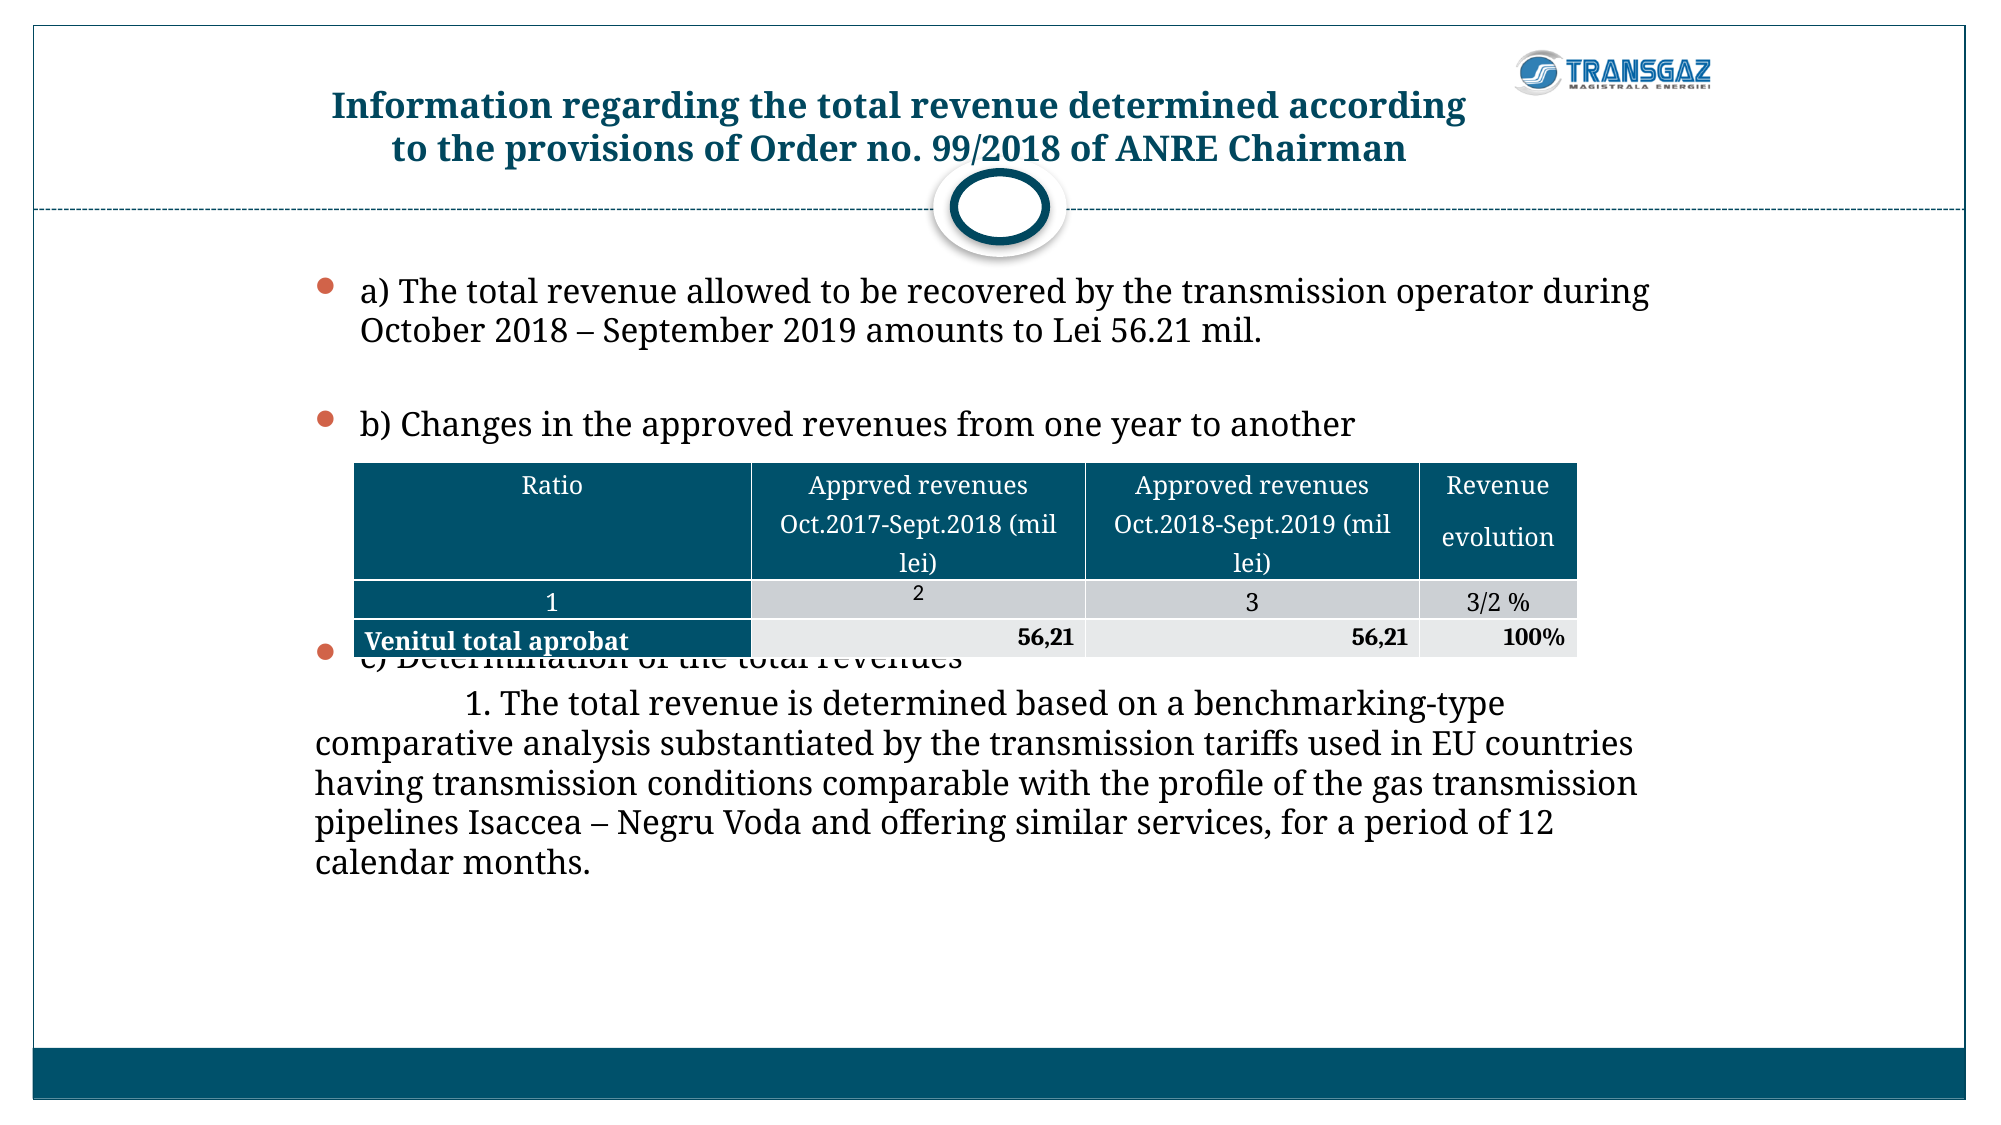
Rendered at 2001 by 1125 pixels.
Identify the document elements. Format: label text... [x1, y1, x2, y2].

table_cell 1 [354, 581, 751, 618]
table_cell Venitul total aprobat [354, 620, 751, 657]
table_cell 2 [752, 581, 1085, 618]
table_header Ratio [354, 463, 751, 579]
table_cell 3 [1086, 581, 1419, 618]
table_header Apprved revenues Oct.2017-Sept.2018 (mil lei) [752, 463, 1085, 579]
list a) The total revenue allowed to be recovered by the transmission operator during October 2018 – September 2019 amounts to Lei 56.21 mil. b) Changes in the approved revenues from one year to another c) Determination of the total revenues 1. The total revenue is determined based on a benchmarking-type comparative analysis substantiated by the transmission tariffs used in EU countries having transmission conditions comparable with the profile of the gas transmission pipelines Isaccea – Negru Voda and offering similar services, for a period of 12 calendar months. [300, 262, 1695, 1001]
picture [1512, 37, 1714, 113]
table_header Approved revenues Oct.2018-Sept.2019 (mil lei) [1086, 463, 1419, 579]
table_cell 3/2 % [1420, 581, 1577, 618]
table_header Revenue evolution [1420, 463, 1577, 579]
table_cell 56,21 [1086, 620, 1419, 657]
title Information regarding the total revenue determined according to the provisions of Order no. 99/2018 of ANRE Chairman [312, 48, 1487, 177]
table_cell 100% [1420, 620, 1577, 657]
table_cell 56,21 [752, 620, 1085, 657]
